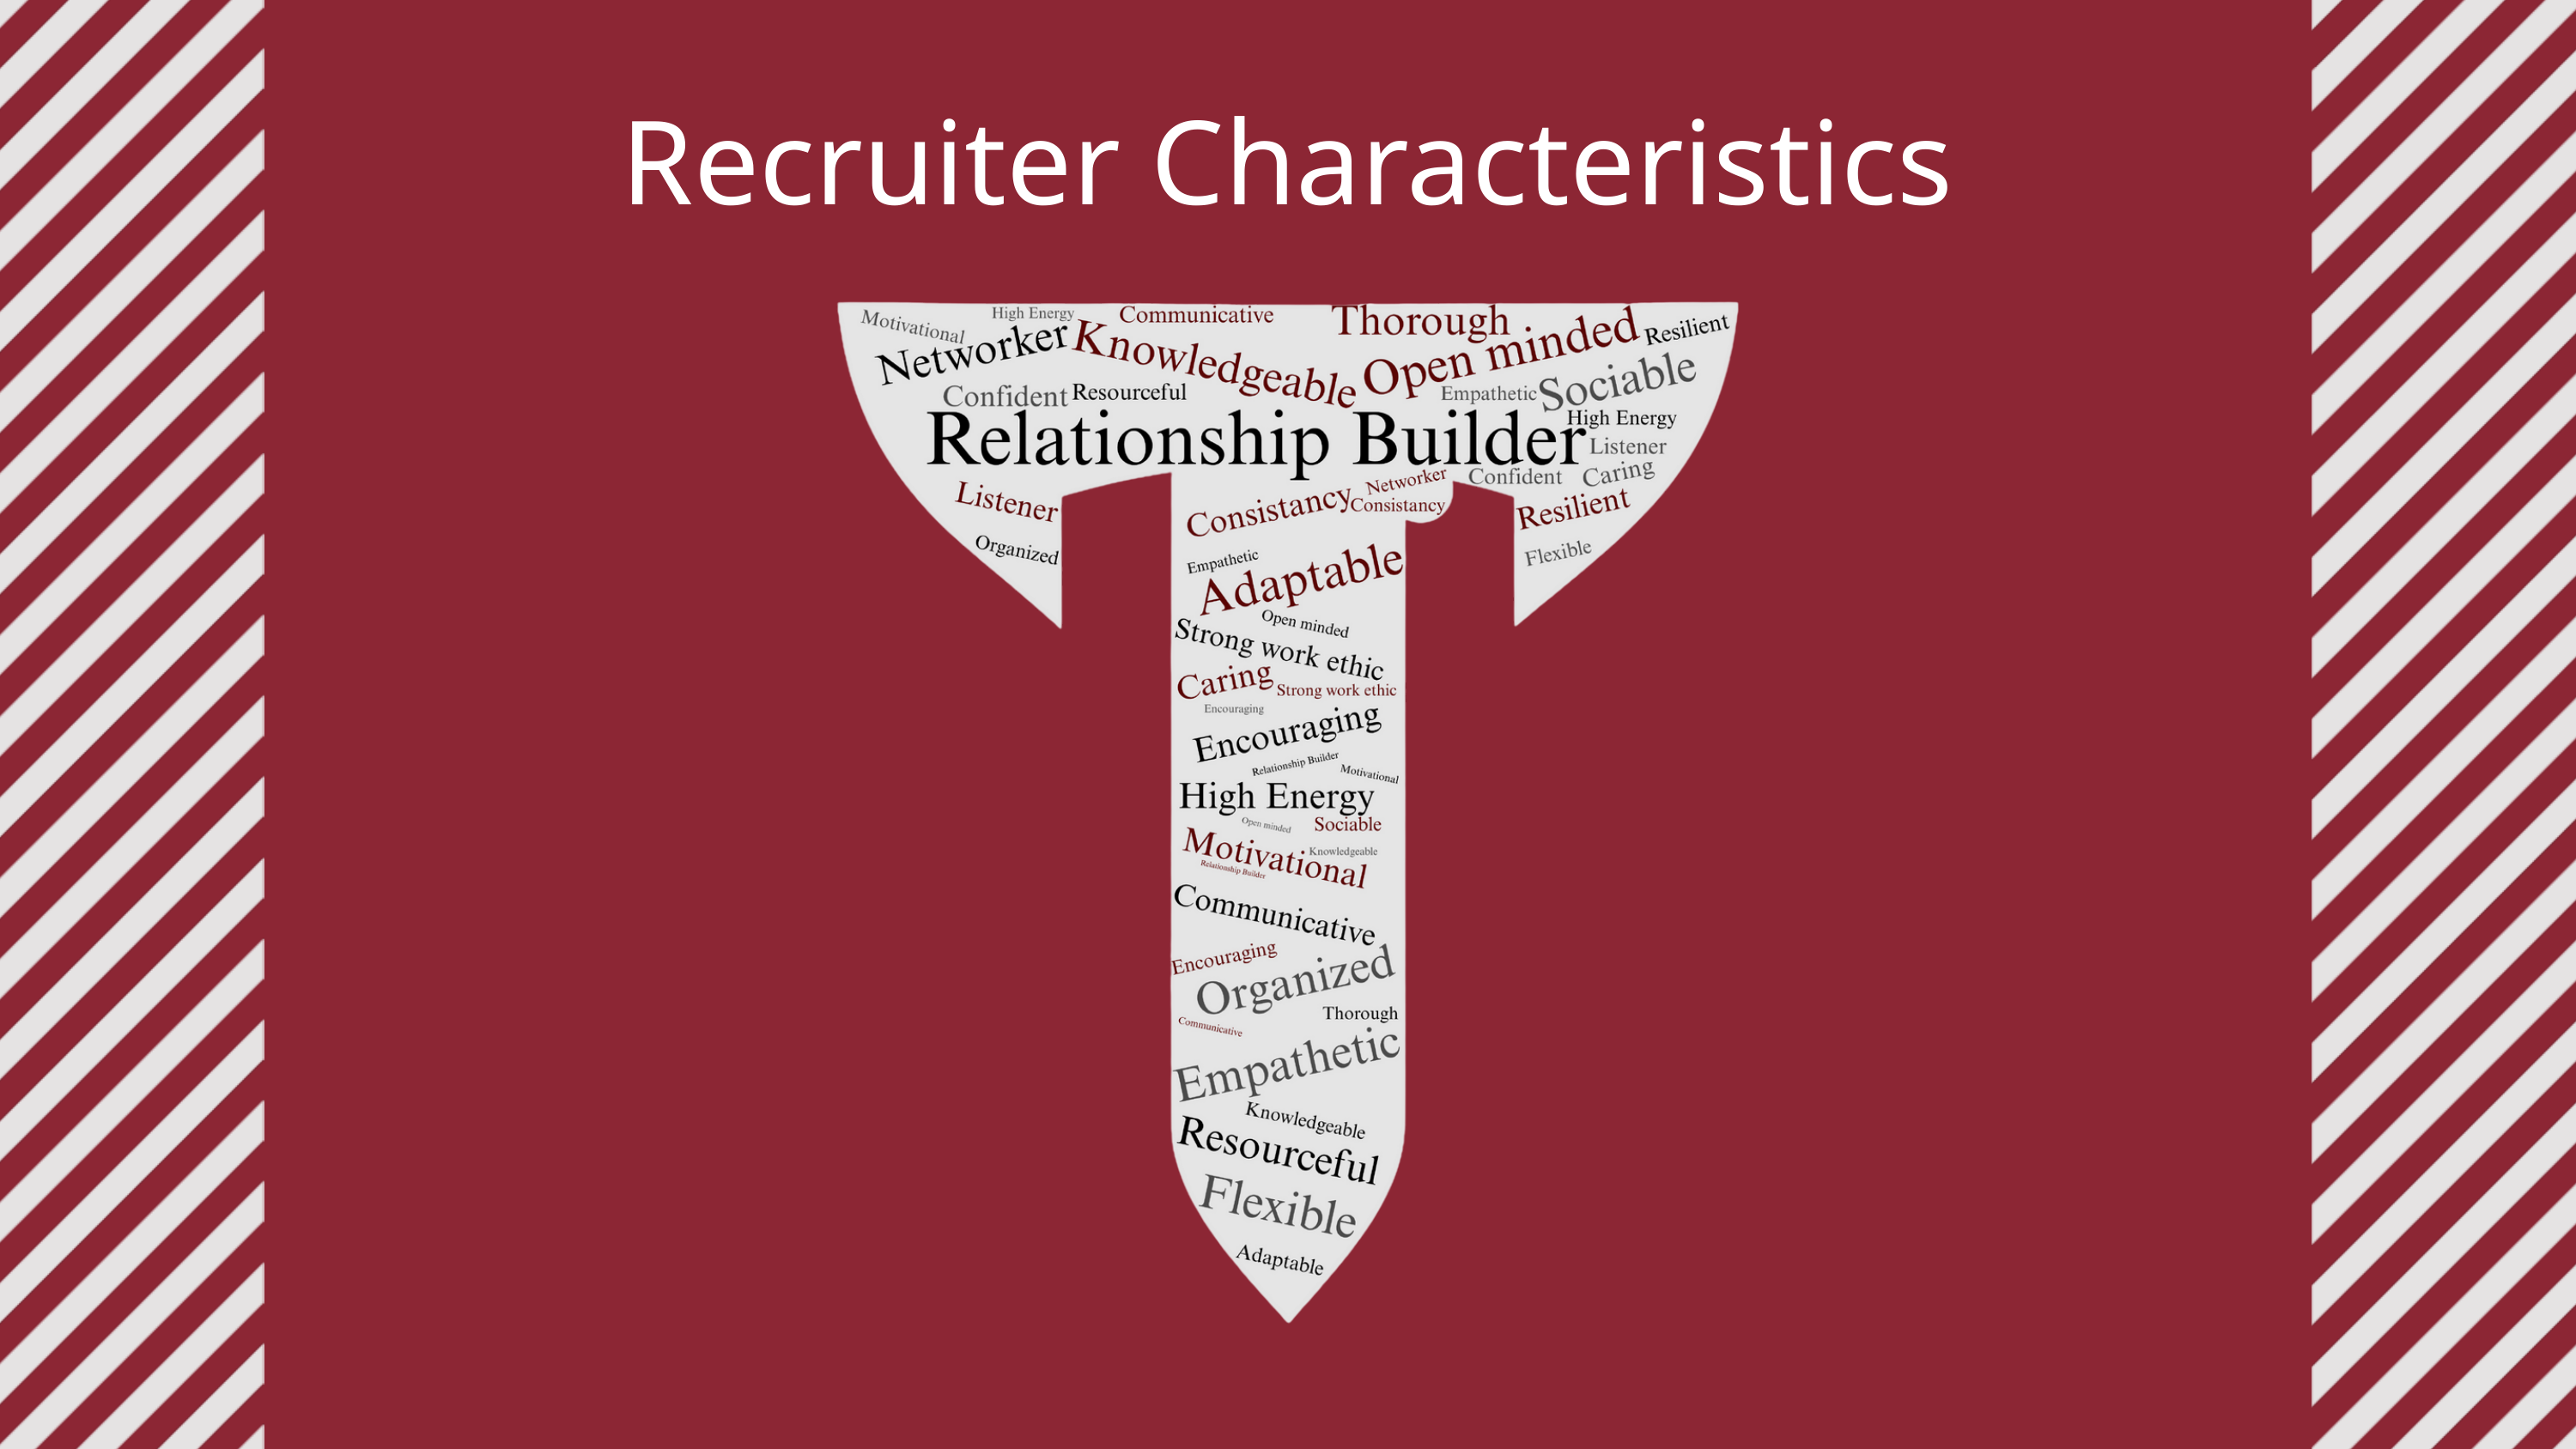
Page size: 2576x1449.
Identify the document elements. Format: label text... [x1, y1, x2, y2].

text_box [2312, 0, 2576, 1449]
text_box [579, 228, 1997, 1449]
text_box Recruiter Characteristics [324, 65, 2252, 228]
text_box [0, 0, 264, 1449]
